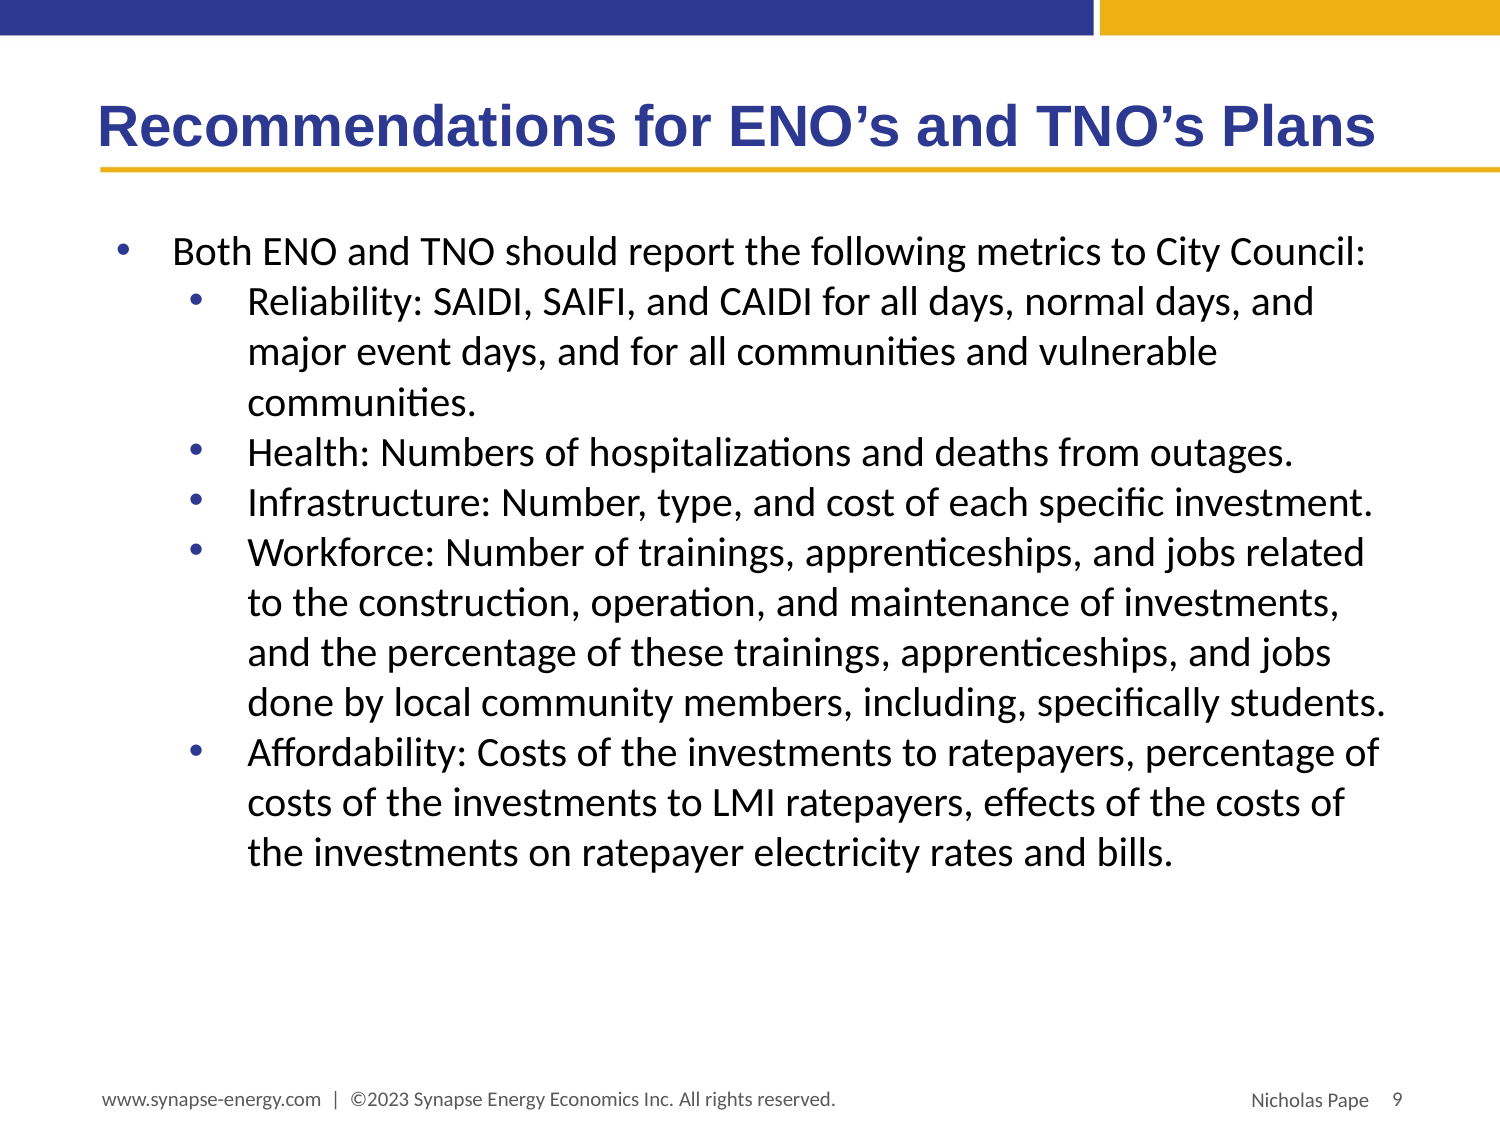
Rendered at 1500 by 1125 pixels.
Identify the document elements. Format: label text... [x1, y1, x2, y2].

list Both ENO and TNO should report the following metrics to City Council: Reliability: SAIDI, SAIFI, and CAIDI for all days, normal days, and major event days, and for all communities and vulnerable communities. Health: Numbers of hospitalizations and deaths from outages. Infrastructure: Number, type, and cost of each specific investment. Workforce: Number of trainings, apprenticeships, and jobs related to the construction, operation, and maintenance of investments, and the percentage of these trainings, apprenticeships, and jobs done by local community members, including, specifically students. Affordability: Costs of the investments to ratepayers, percentage of costs of the investments to LMI ratepayers, effects of the costs of the investments on ratepayer electricity rates and bills. [82, 216, 1442, 1014]
picture [0, 0, 1500, 1125]
list Nicholas Pape [1054, 1079, 1385, 1120]
footer www.synapse-energy.com | ©2023 Synapse Energy Economics Inc. All rights reserved. [86, 1066, 1002, 1125]
slide_number 9 [1352, 1066, 1418, 1125]
title Recommendations for ENO’s and TNO’s Plans [82, 59, 1442, 168]
